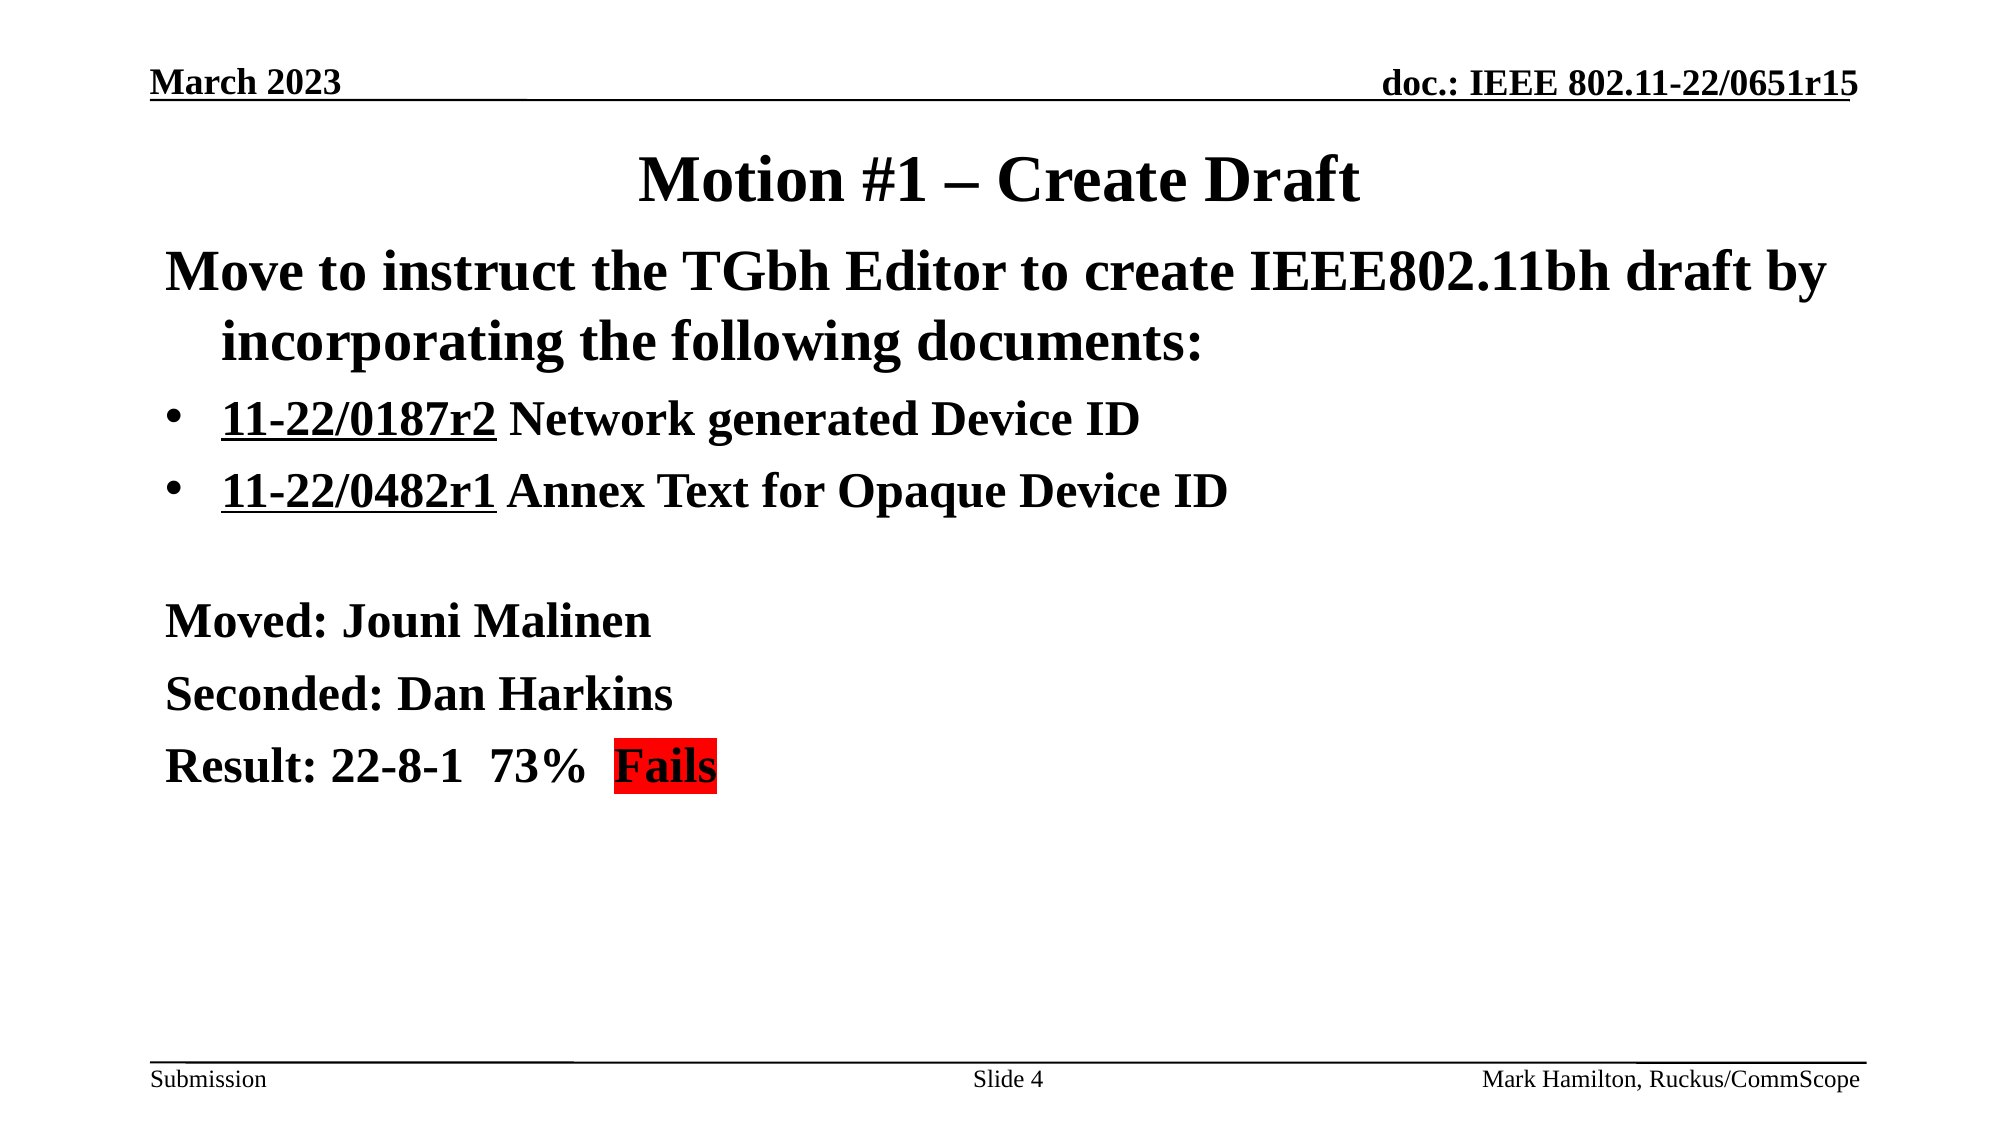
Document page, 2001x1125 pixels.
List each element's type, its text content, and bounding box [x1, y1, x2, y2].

list Move to instruct the TGbh Editor to create IEEE802.11bh draft by incorporating the following documents: 11-22/0187r2 Network generated Device ID 11-22/0482r1 Annex Text for Opaque Device ID Moved: Jouni Malinen Seconded: Dan Harkins Result: 22-8-1 73% Fails [149, 224, 1850, 1063]
slide_number Slide 4 [950, 1061, 1067, 1123]
title Motion #1 – Create Draft [149, 112, 1850, 224]
